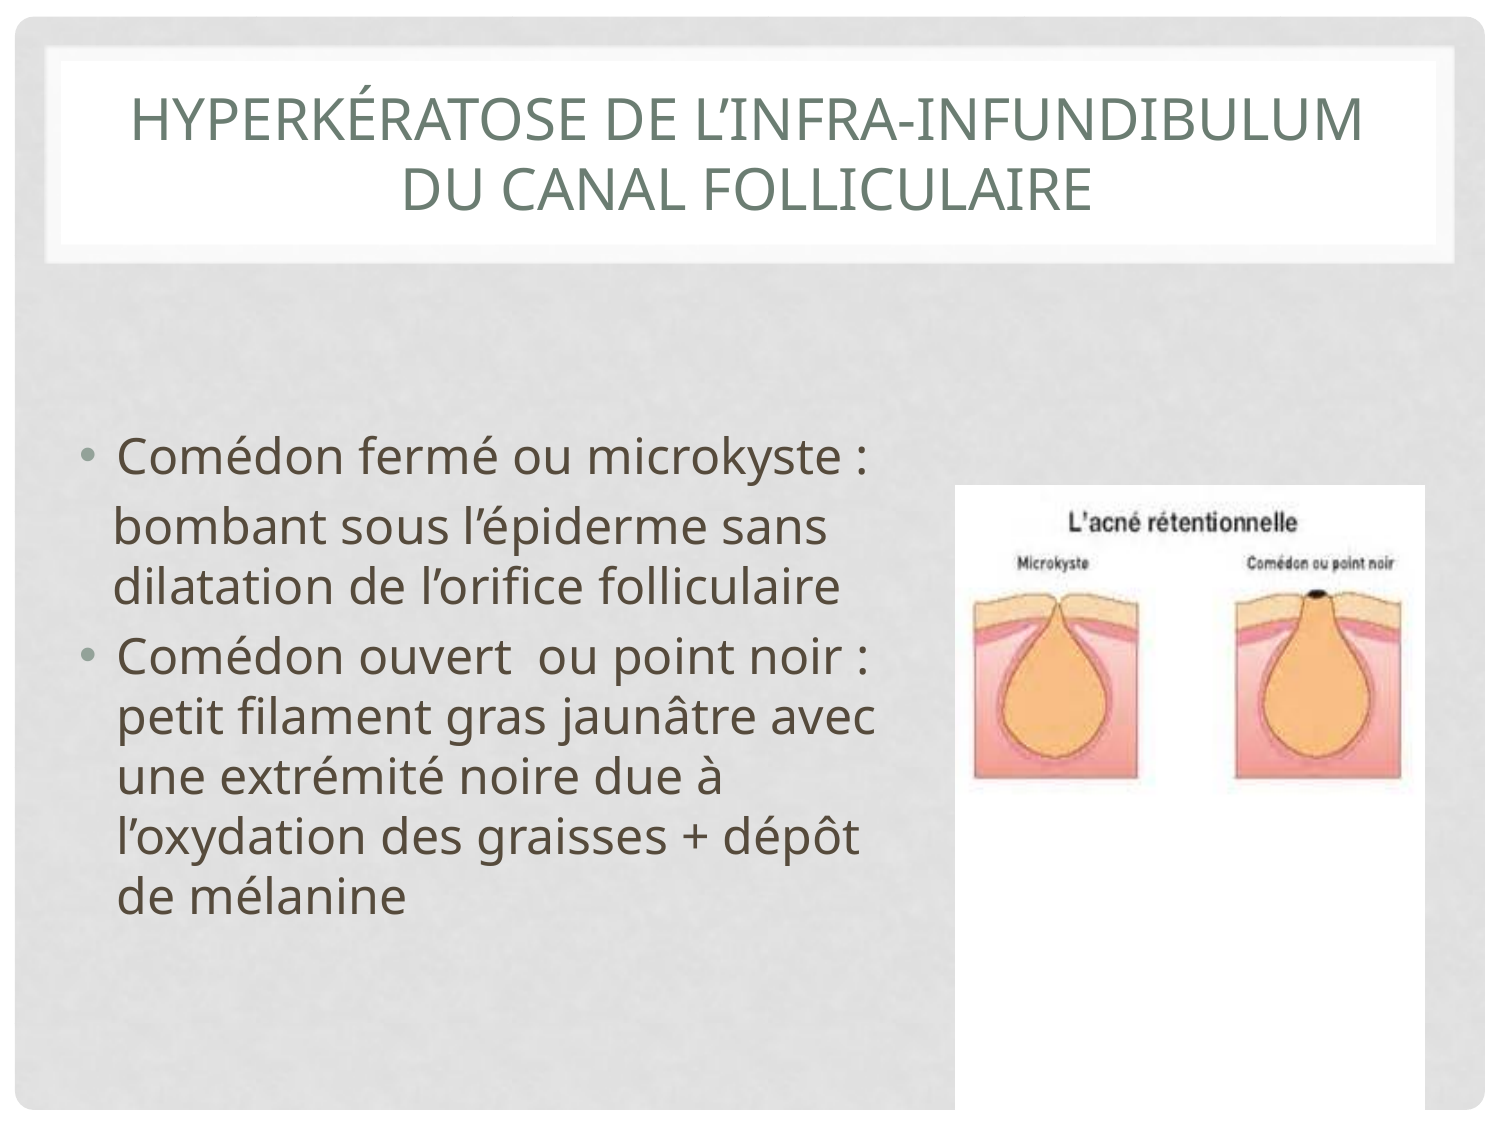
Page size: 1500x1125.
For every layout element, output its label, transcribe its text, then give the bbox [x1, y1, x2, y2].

list Comédon fermé ou microkyste : bombant sous l’épiderme sans dilatation de l’orifice folliculaire Comédon ouvert ou point noir : petit filament gras jaunâtre avec une extrémité noire due à l’oxydation des graisses + dépôt de mélanine [45, 417, 918, 984]
picture [954, 484, 1426, 1125]
title Hyperkératose de l’infra-infundibulum du canal folliculaire [69, 66, 1425, 238]
